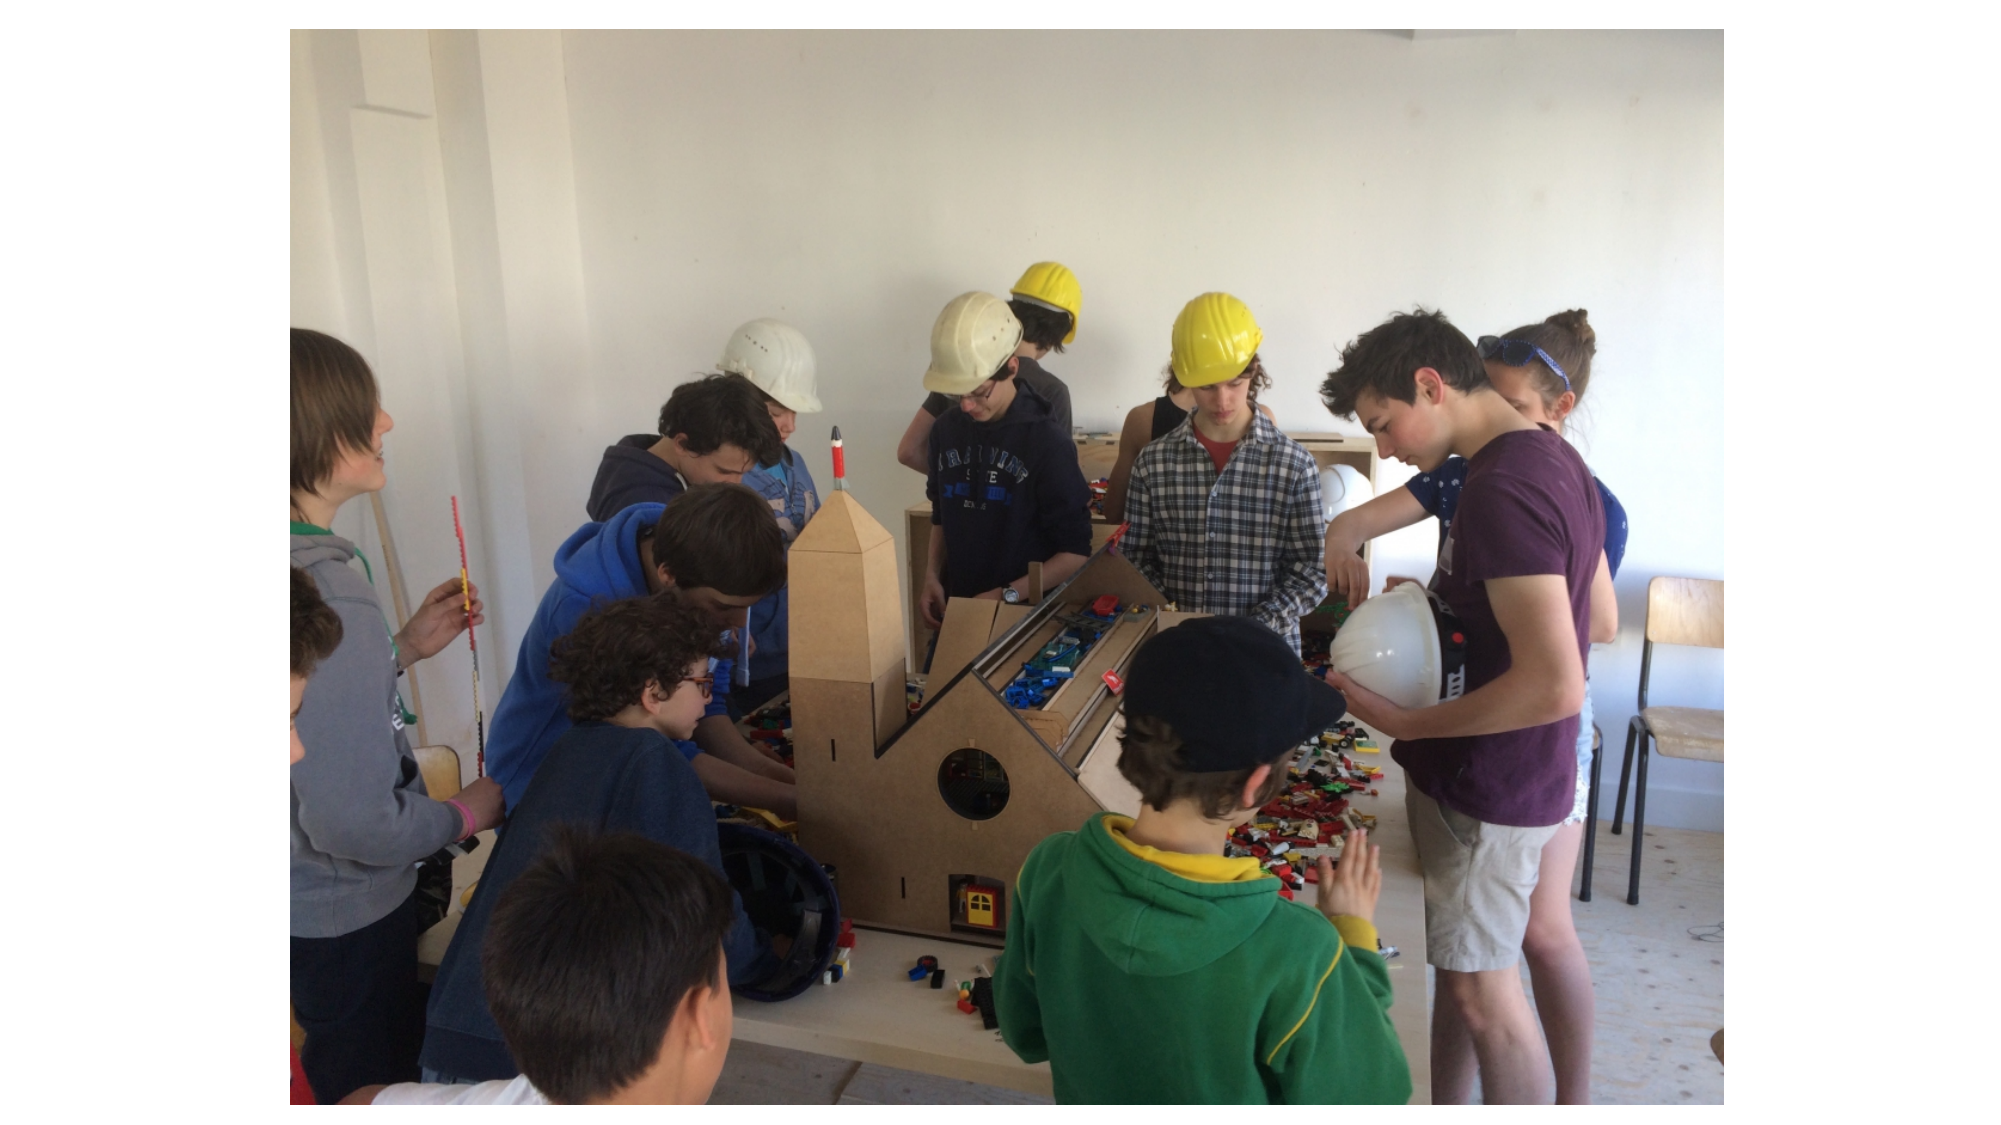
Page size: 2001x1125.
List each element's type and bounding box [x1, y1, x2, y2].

picture [290, 29, 1724, 1105]
